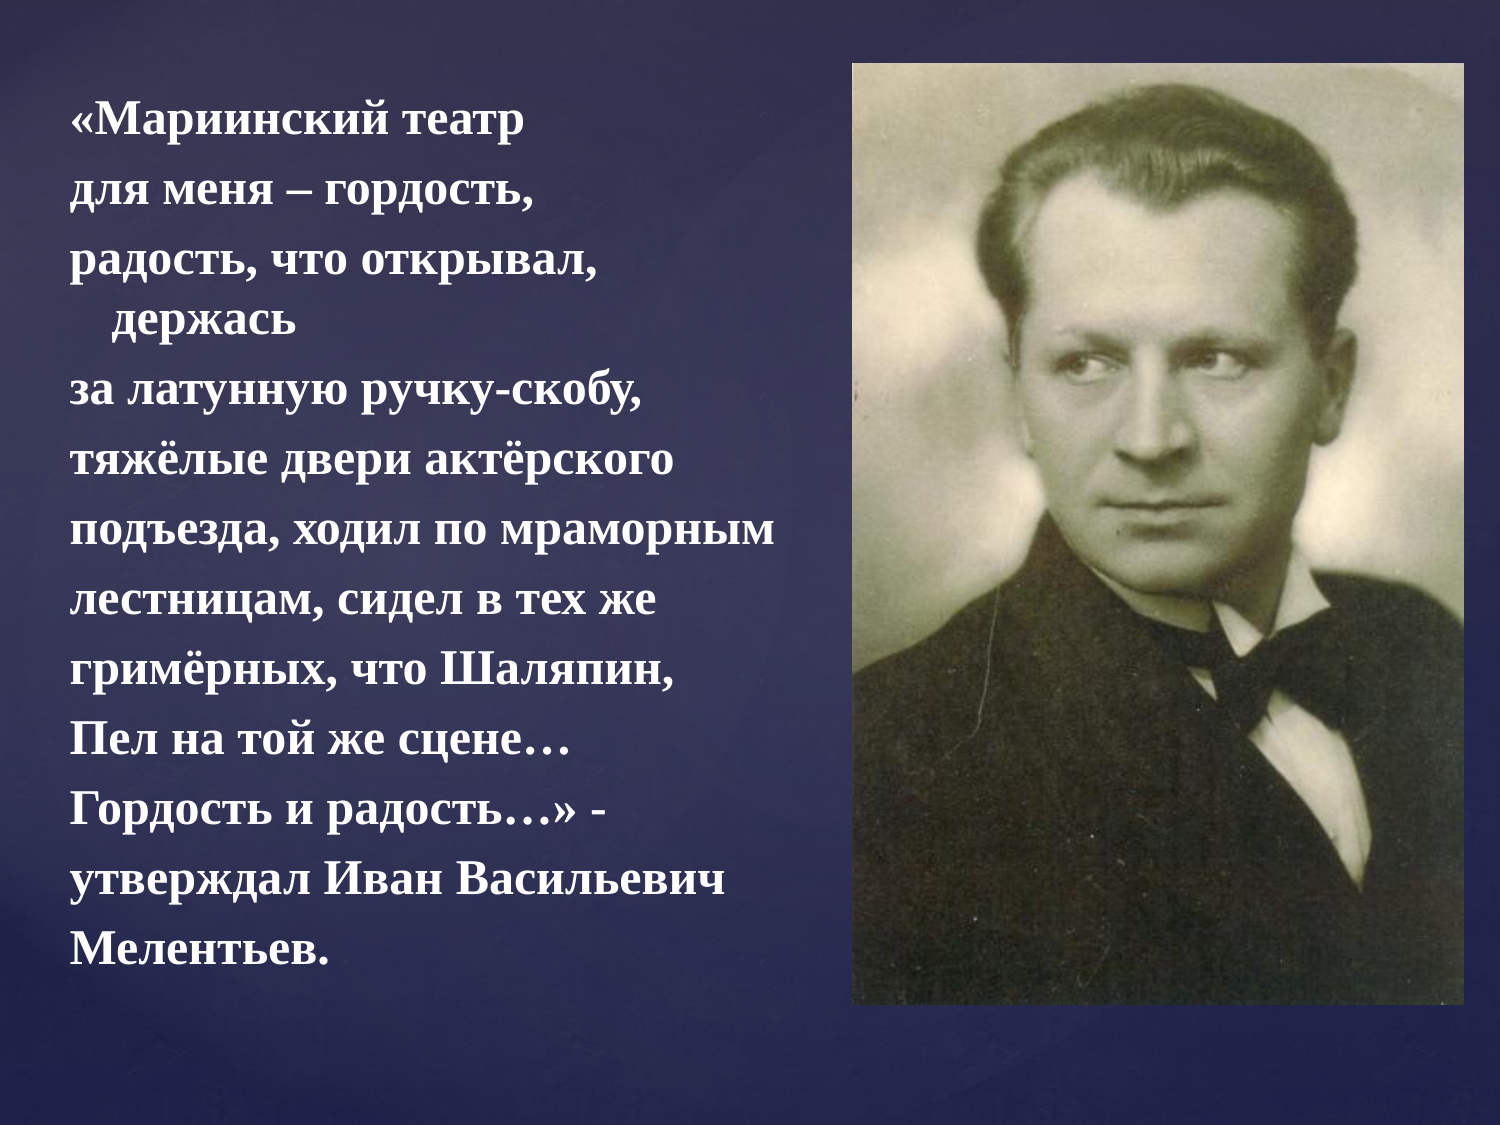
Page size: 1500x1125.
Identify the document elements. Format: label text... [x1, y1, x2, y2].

list «Мариинский театр для меня – гордость, радость, что открывал, держась за латунную ручку-скобу, тяжёлые двери актёрского подъезда, ходил по мраморным лестницам, сидел в тех же гримёрных, что Шаляпин, Пел на той же сцене… Гордость и радость…» - утверждал Иван Васильевич Мелентьев. [51, 67, 806, 992]
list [851, 63, 1465, 1006]
